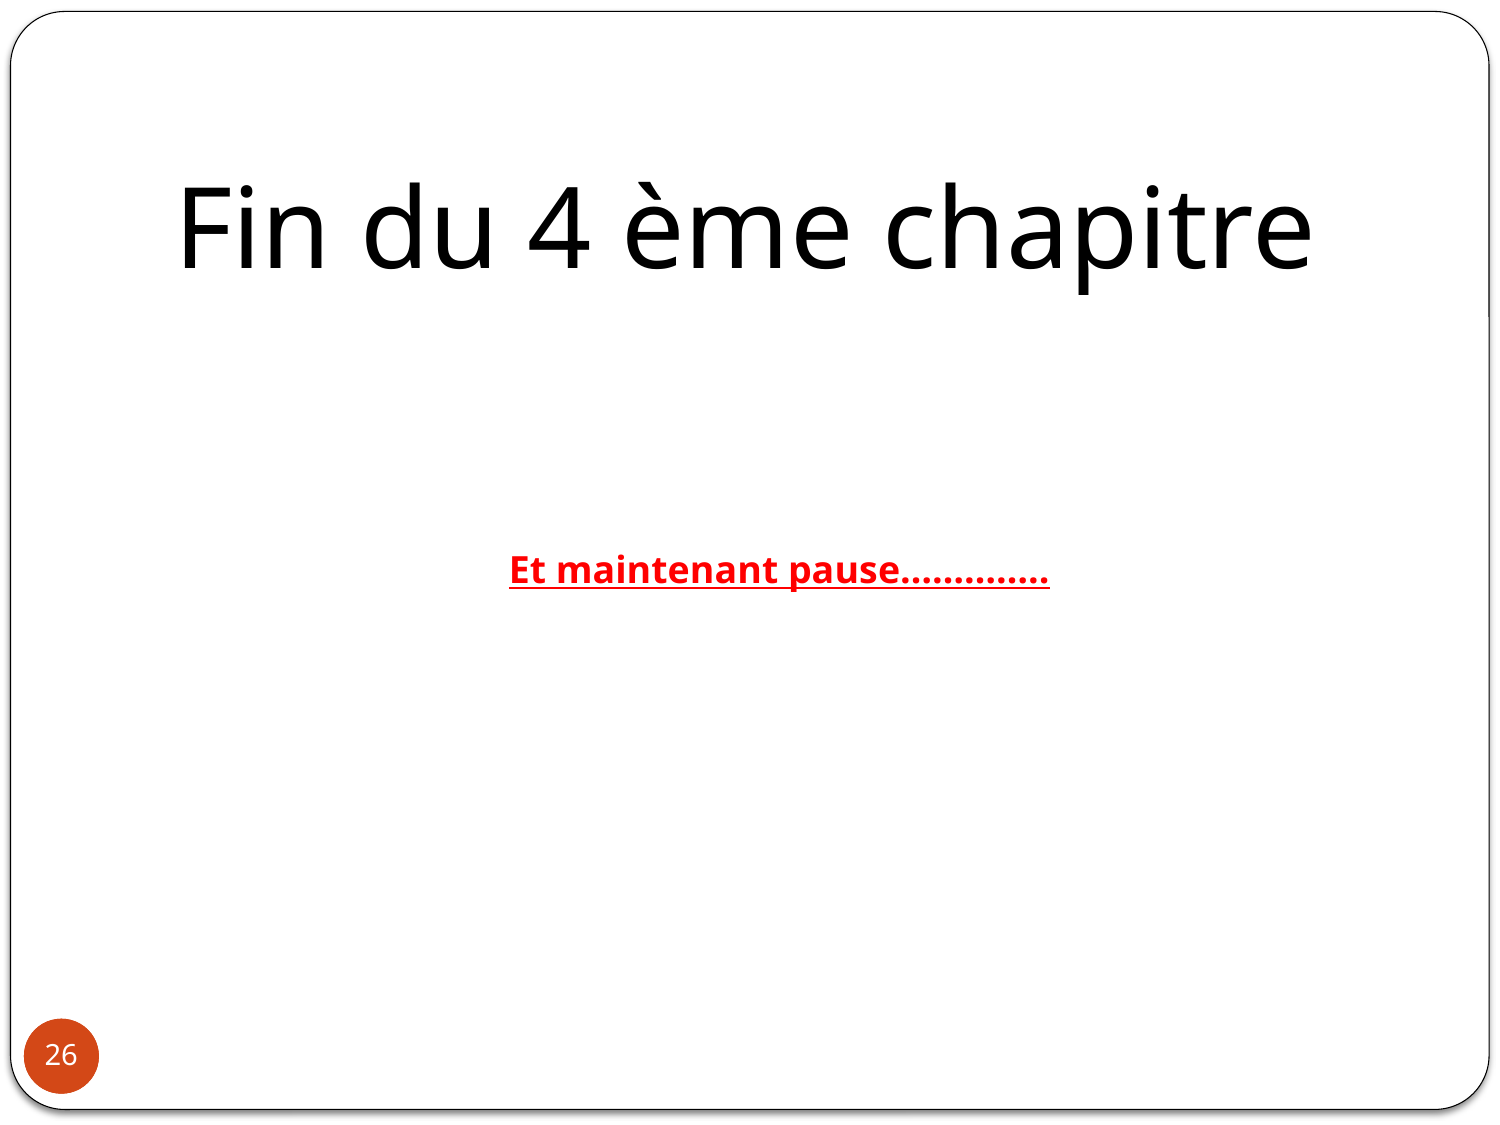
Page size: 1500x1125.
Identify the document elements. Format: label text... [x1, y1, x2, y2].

text_box Fin du 4 ème chapitre [159, 148, 1365, 299]
slide_number 26 [23, 1018, 99, 1094]
text_box Et maintenant pause………….. [194, 538, 1365, 599]
